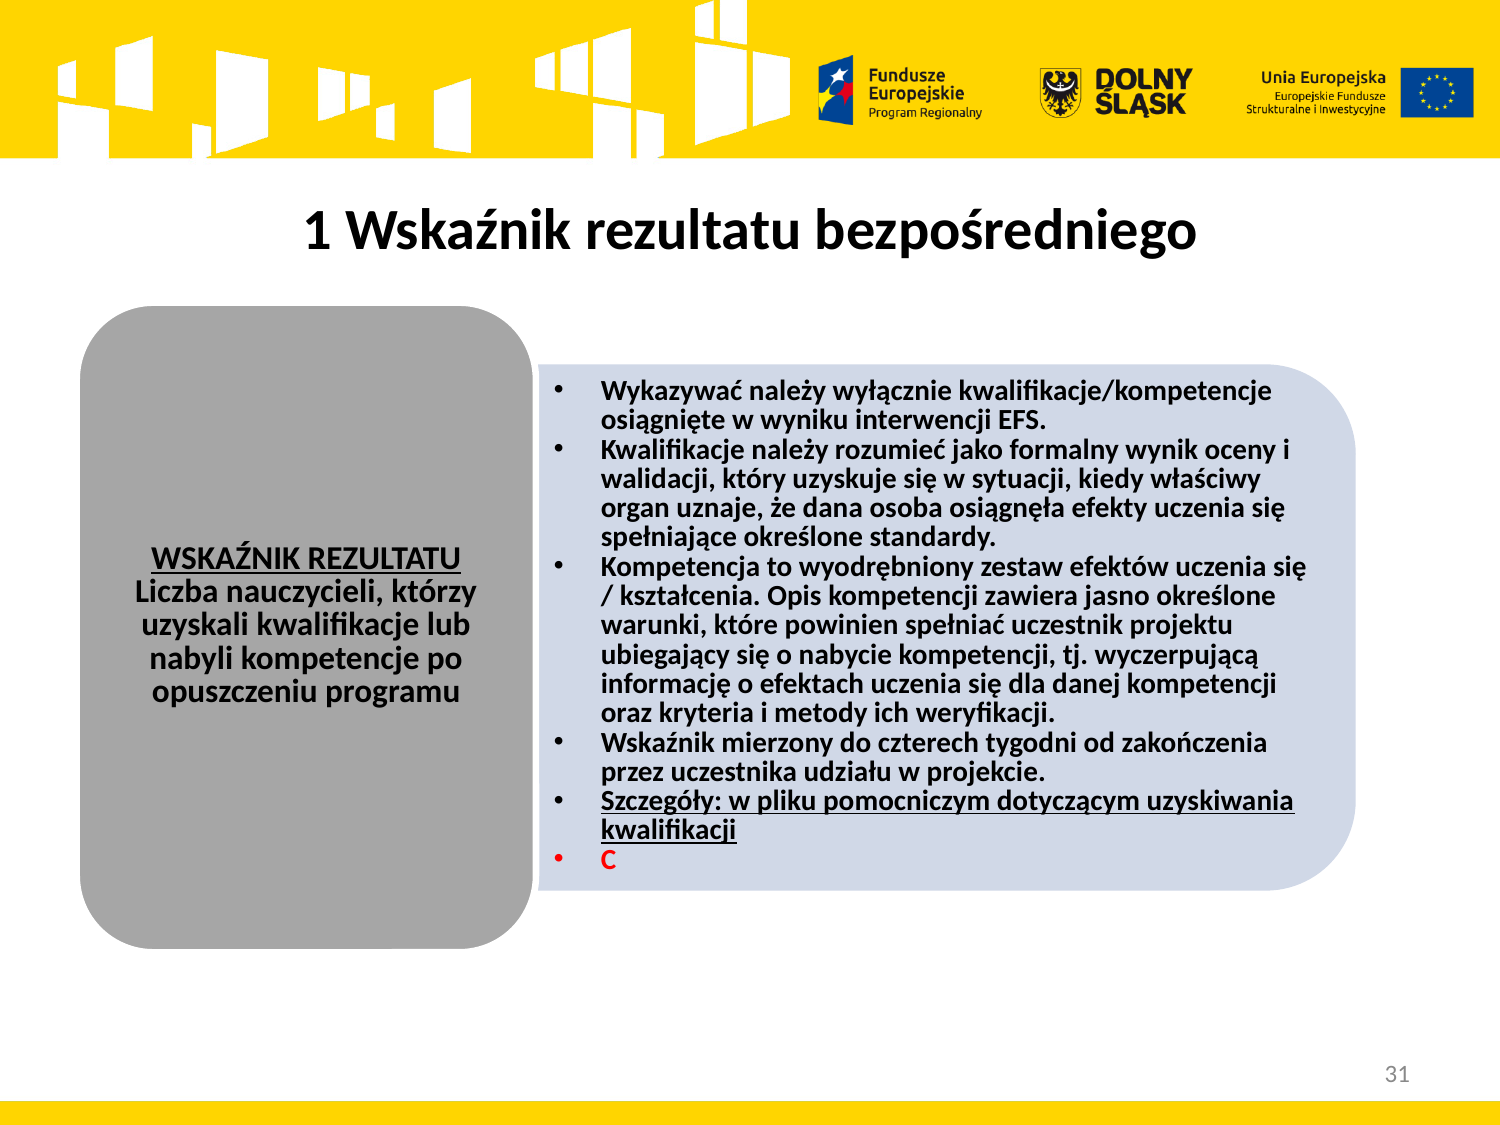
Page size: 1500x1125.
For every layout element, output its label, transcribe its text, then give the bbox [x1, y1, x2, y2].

title 1 Wskaźnik rezultatu bezpośredniego [74, 184, 1426, 268]
slide_number 31 [1074, 1042, 1425, 1103]
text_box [76, 302, 1353, 953]
picture [0, 0, 1500, 1125]
